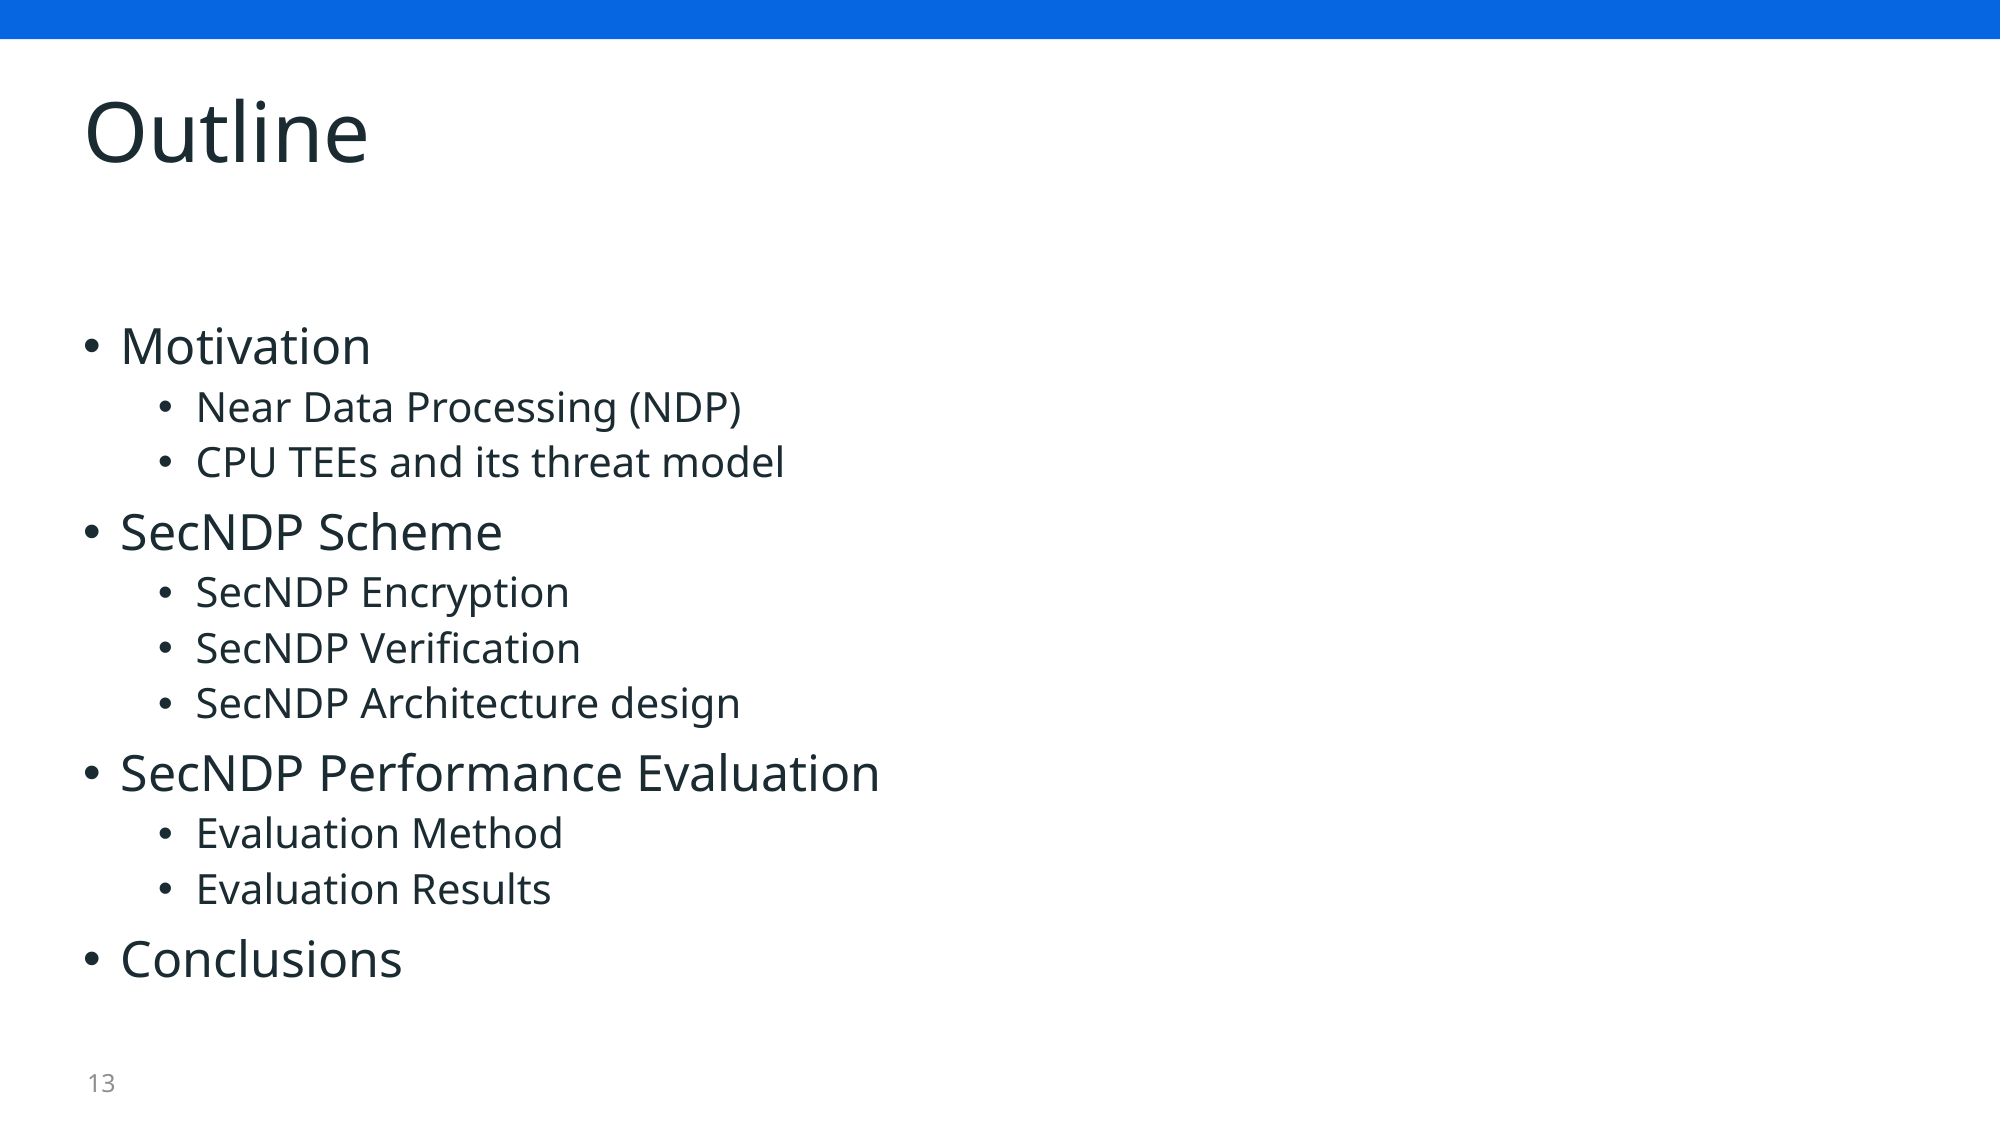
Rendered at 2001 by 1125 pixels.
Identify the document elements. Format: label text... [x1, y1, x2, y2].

title Outline [68, 59, 1925, 212]
text_box [0, 0, 2000, 40]
list Motivation Near Data Processing (NDP) CPU TEEs and its threat model SecNDP Scheme SecNDP Encryption SecNDP Verification SecNDP Architecture design SecNDP Performance Evaluation Evaluation Method Evaluation Results Conclusions [68, 233, 1925, 1044]
slide_number 13 [68, 1064, 131, 1105]
